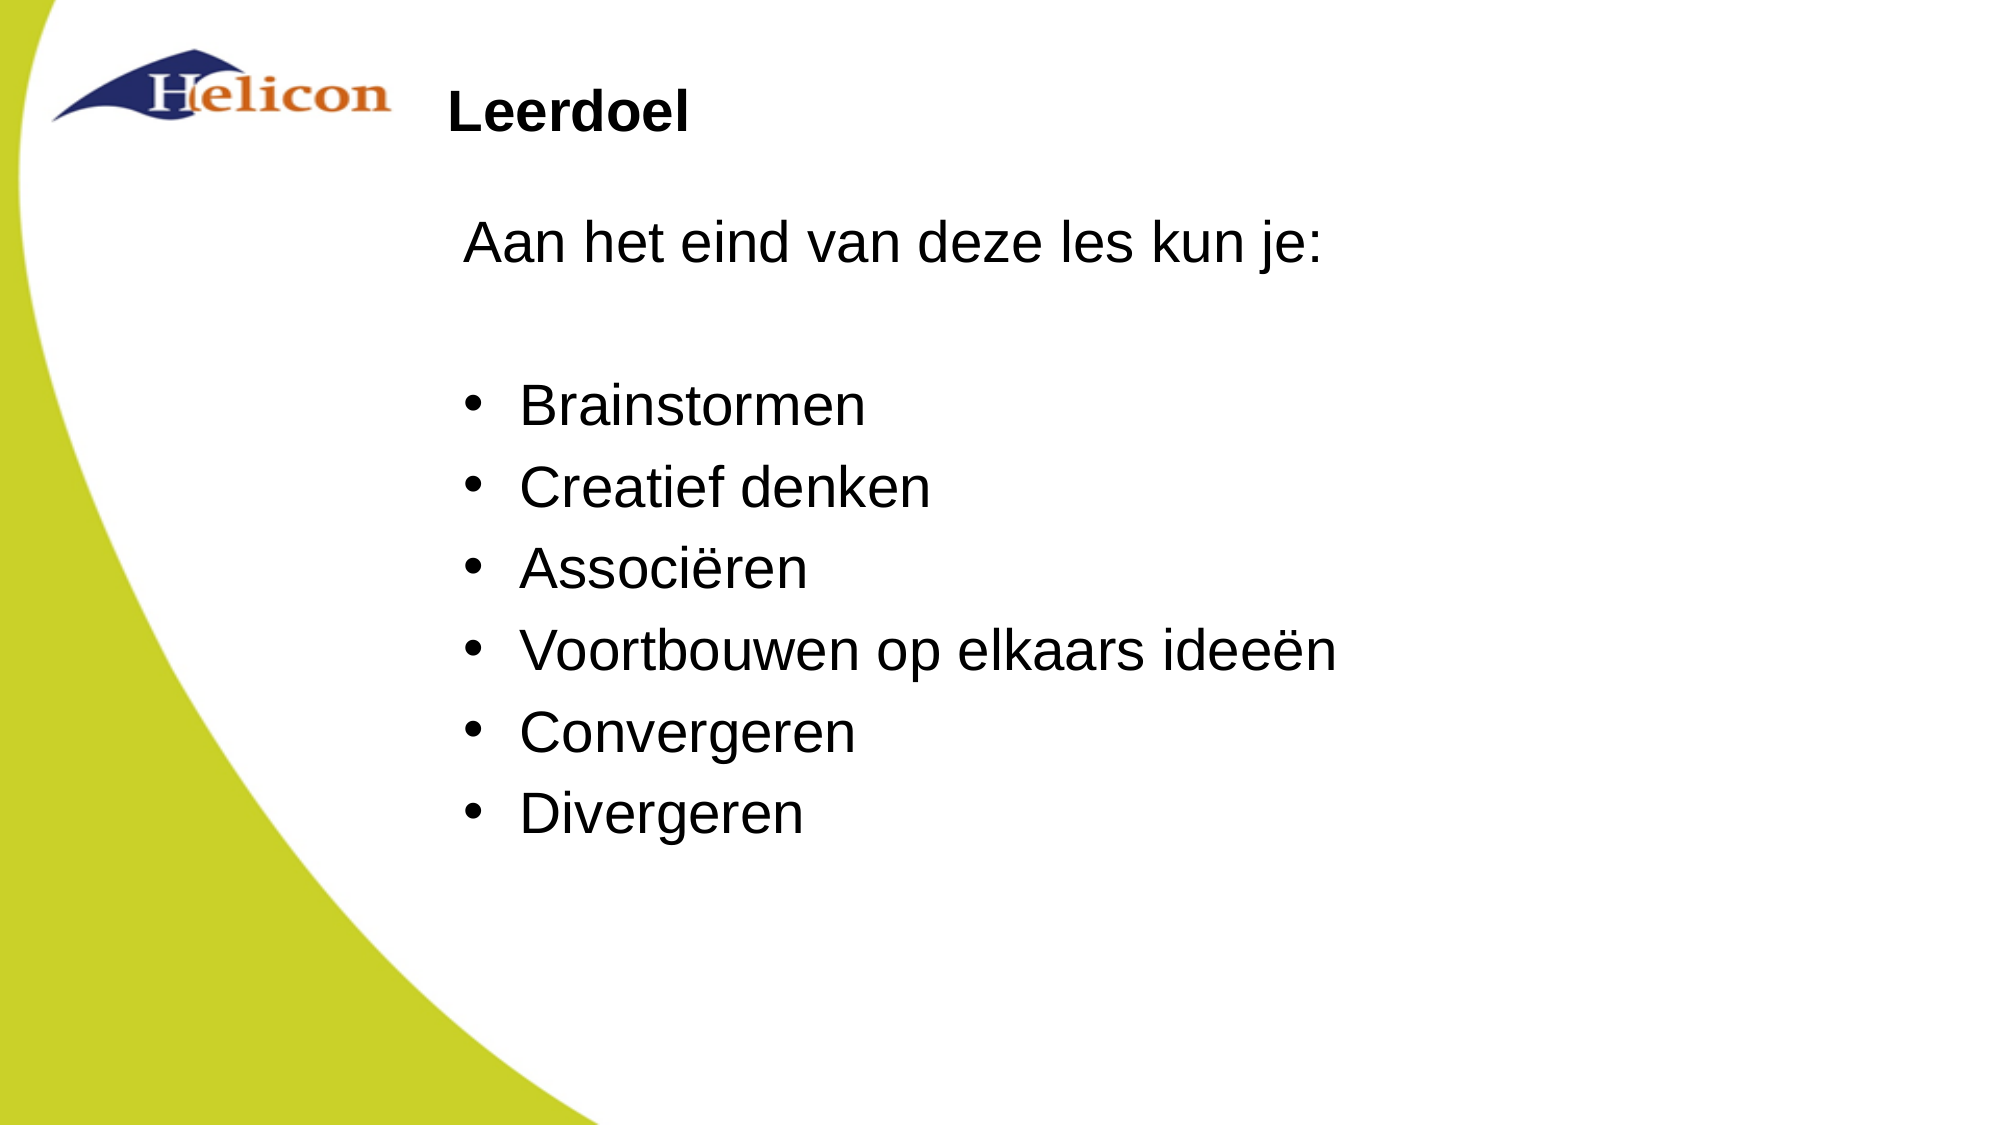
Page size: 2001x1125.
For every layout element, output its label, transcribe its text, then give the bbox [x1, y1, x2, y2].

title Leerdoel [432, 54, 1887, 161]
list Aan het eind van deze les kun je: Brainstormen Creatief denken Associëren Voortbouwen op elkaars ideeën Convergeren Divergeren [448, 196, 1900, 1005]
picture [0, 0, 2000, 1125]
